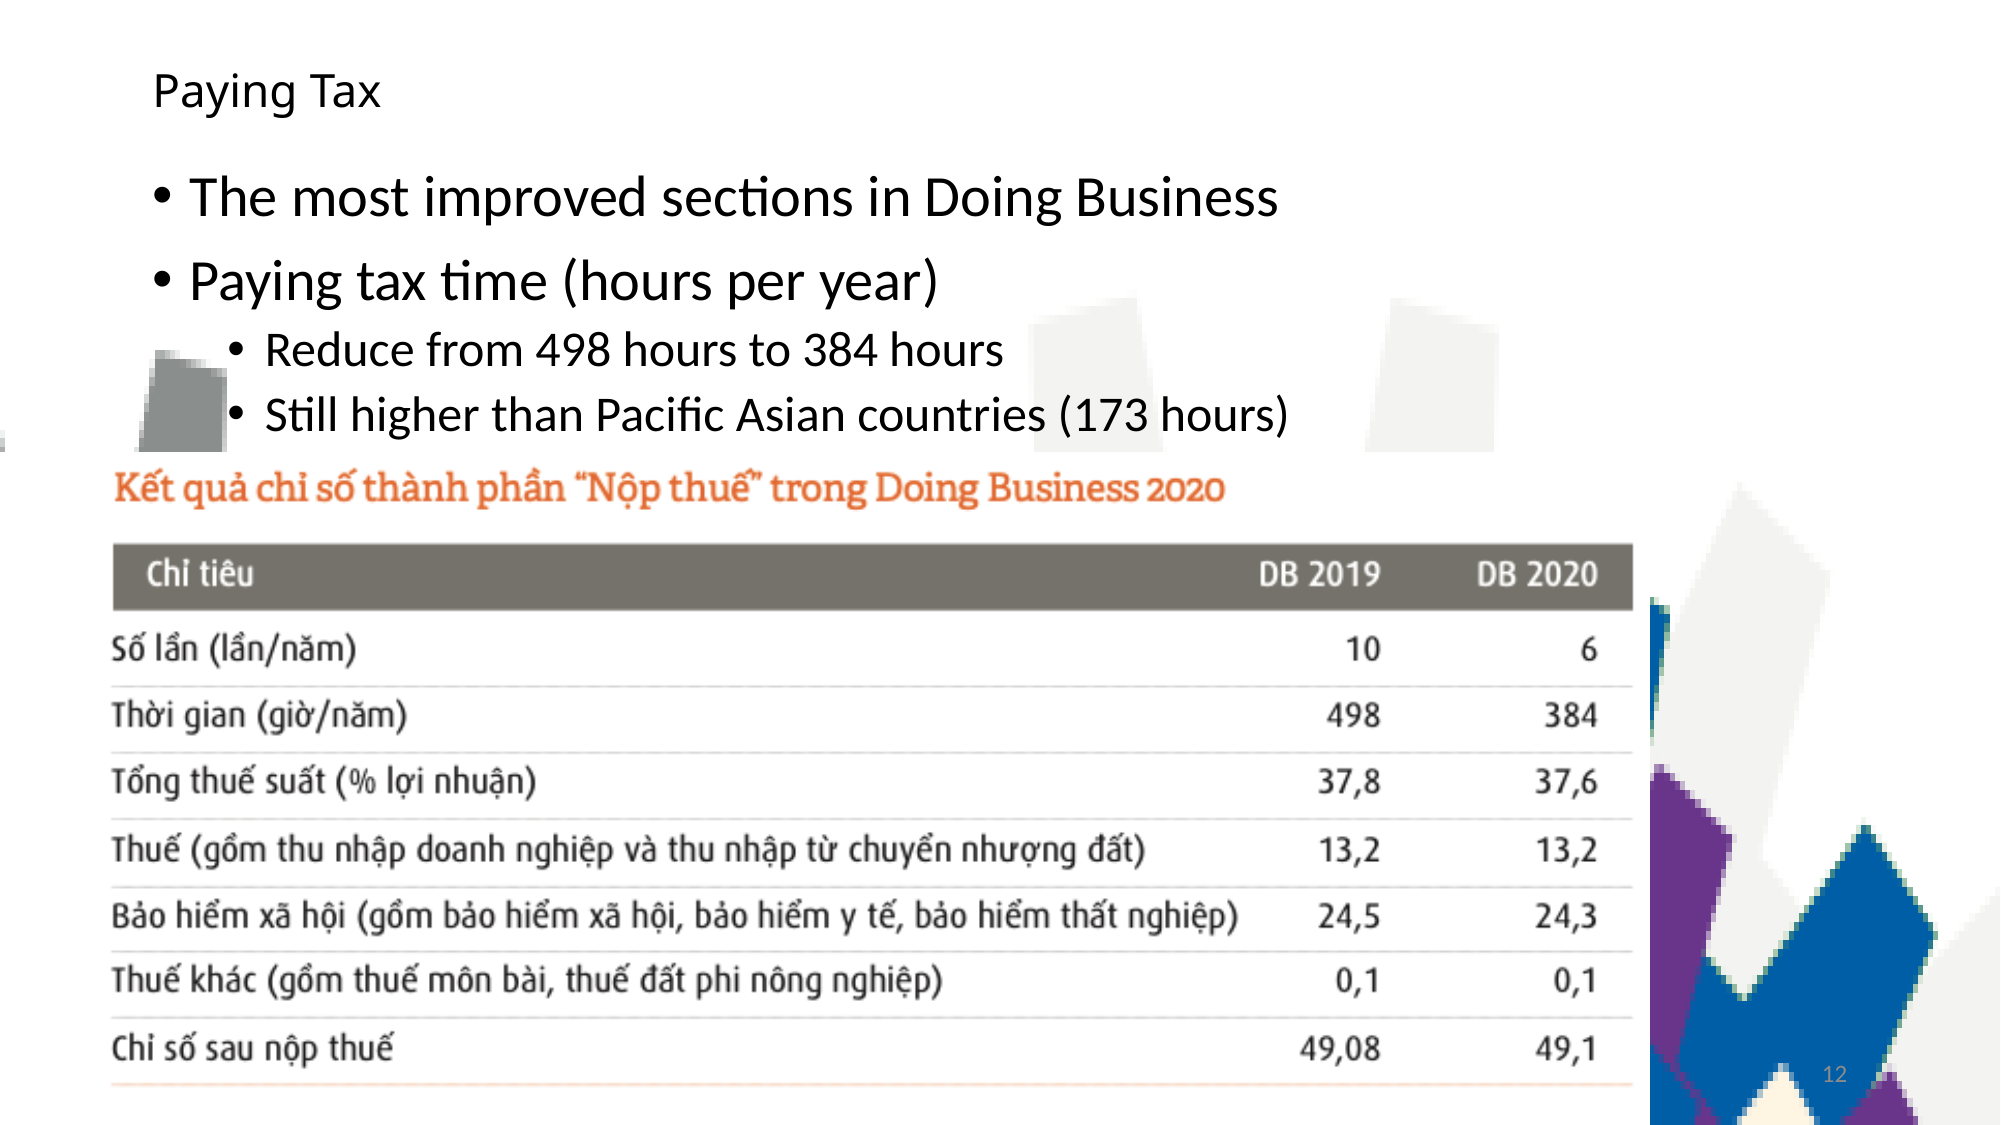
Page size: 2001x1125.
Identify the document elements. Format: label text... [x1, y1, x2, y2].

title Paying Tax [137, 59, 1863, 125]
slide_number 12 [1650, 1042, 1863, 1103]
list The most improved sections in Doing Business Paying tax time (hours per year) Reduce from 498 hours to 384 hours Still higher than Pacific Asian countries (173 hours) [137, 159, 1863, 1014]
picture [0, 0, 2001, 1125]
